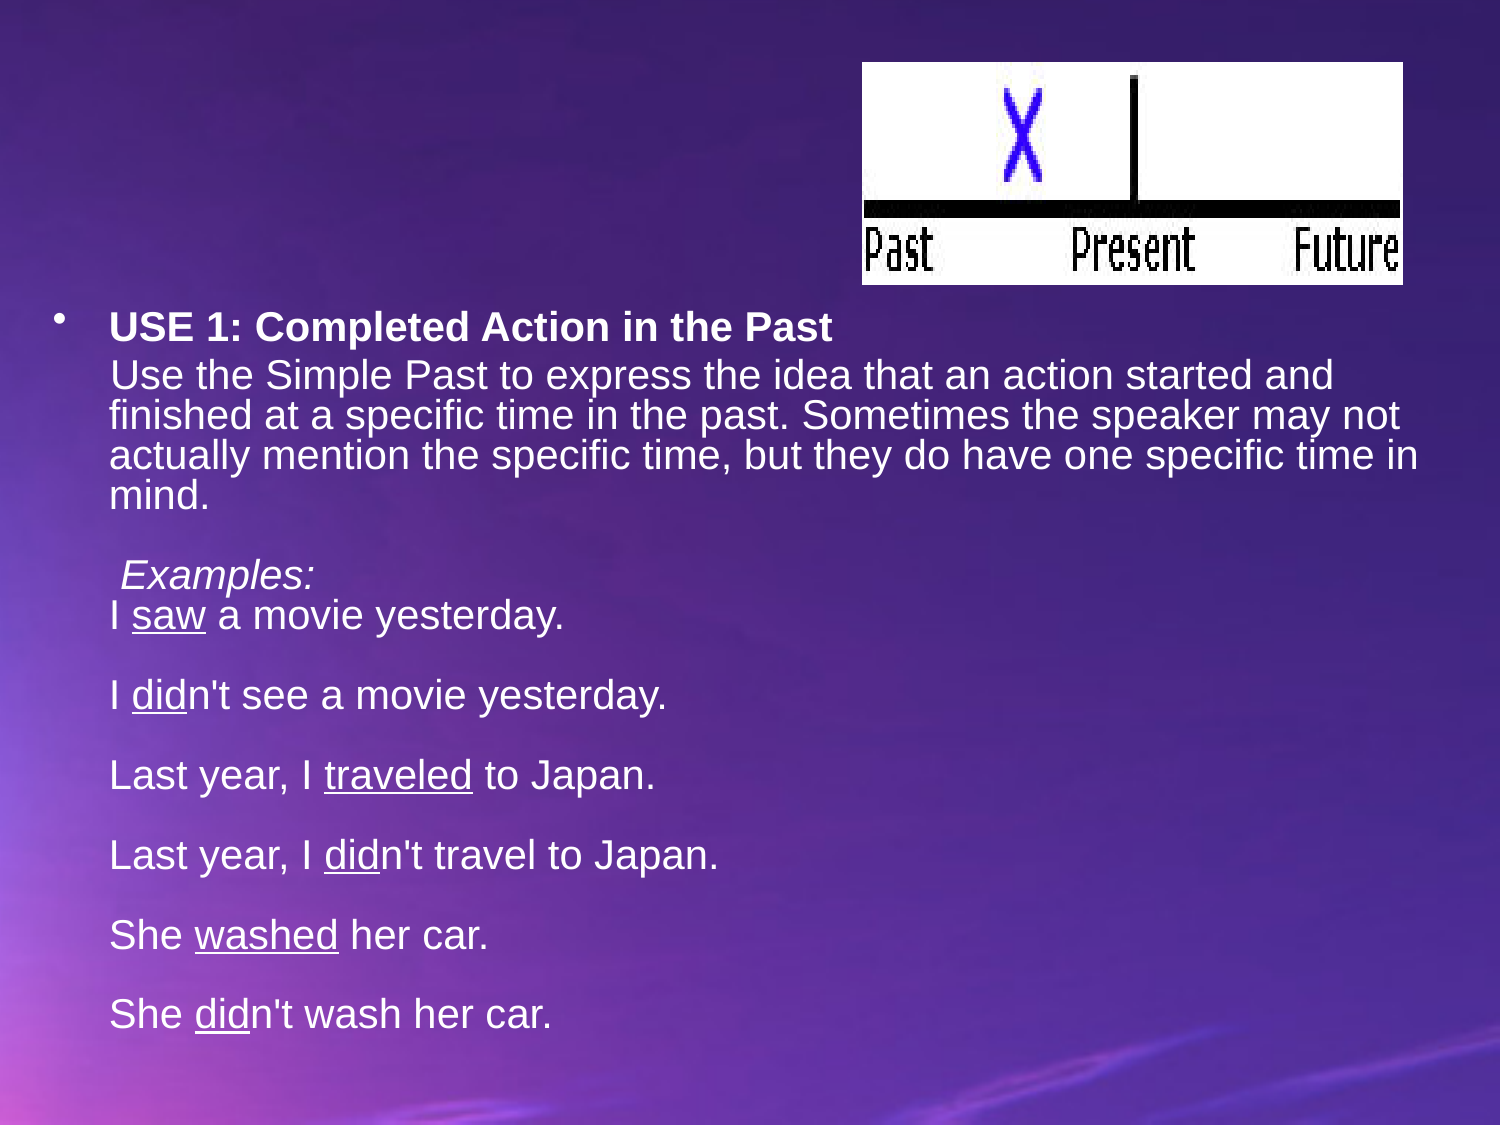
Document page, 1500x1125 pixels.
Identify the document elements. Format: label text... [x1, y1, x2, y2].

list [862, 62, 1404, 285]
picture [0, 0, 1500, 1125]
list USE 1: Completed Action in the Past Use the Simple Past to express the idea that an action started and finished at a specific time in the past. Sometimes the speaker may not actually mention the specific time, but they do have one specific time in mind. Examples: I saw a movie yesterday. I didn't see a movie yesterday. Last year, I traveled to Japan. Last year, I didn't travel to Japan. She washed her car. She didn't wash her car. [37, 49, 1463, 1088]
